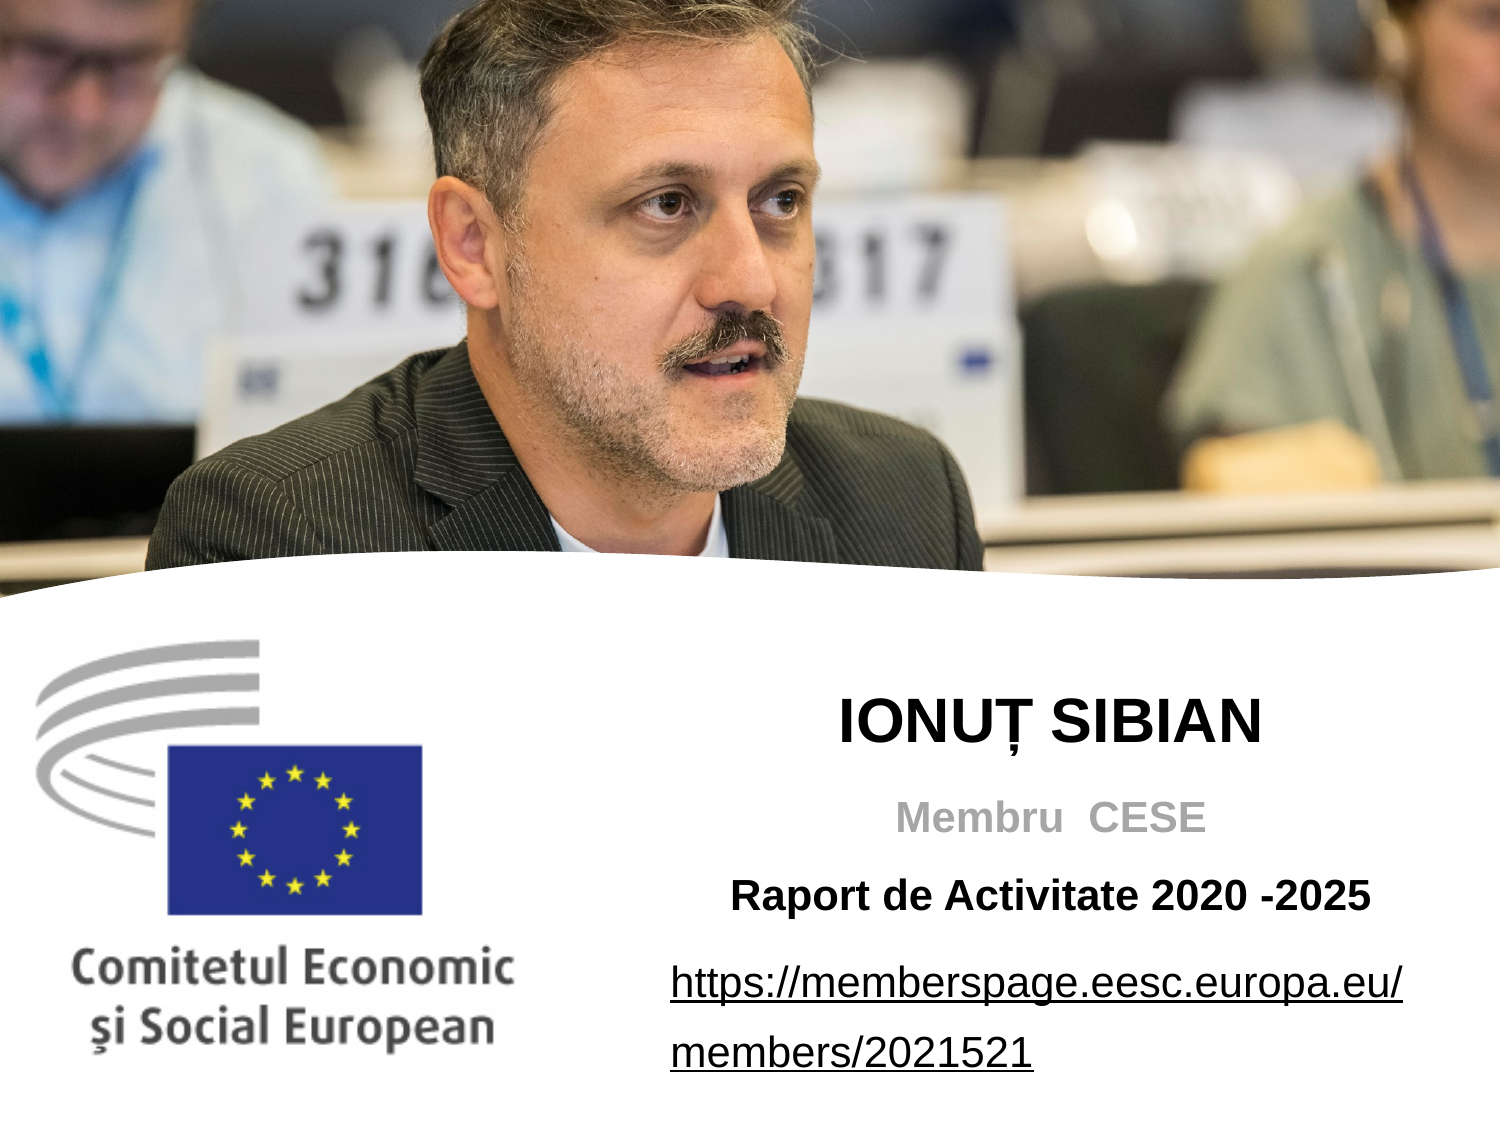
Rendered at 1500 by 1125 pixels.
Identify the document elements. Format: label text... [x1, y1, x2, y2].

picture [24, 611, 573, 1094]
subtitle IONUȚ SIBIAN Membru CESE Raport de Activitate 2020 -2025 https://memberspage.eesc.europa.eu/members/2021521 [655, 633, 1447, 1093]
picture [0, 0, 1500, 599]
